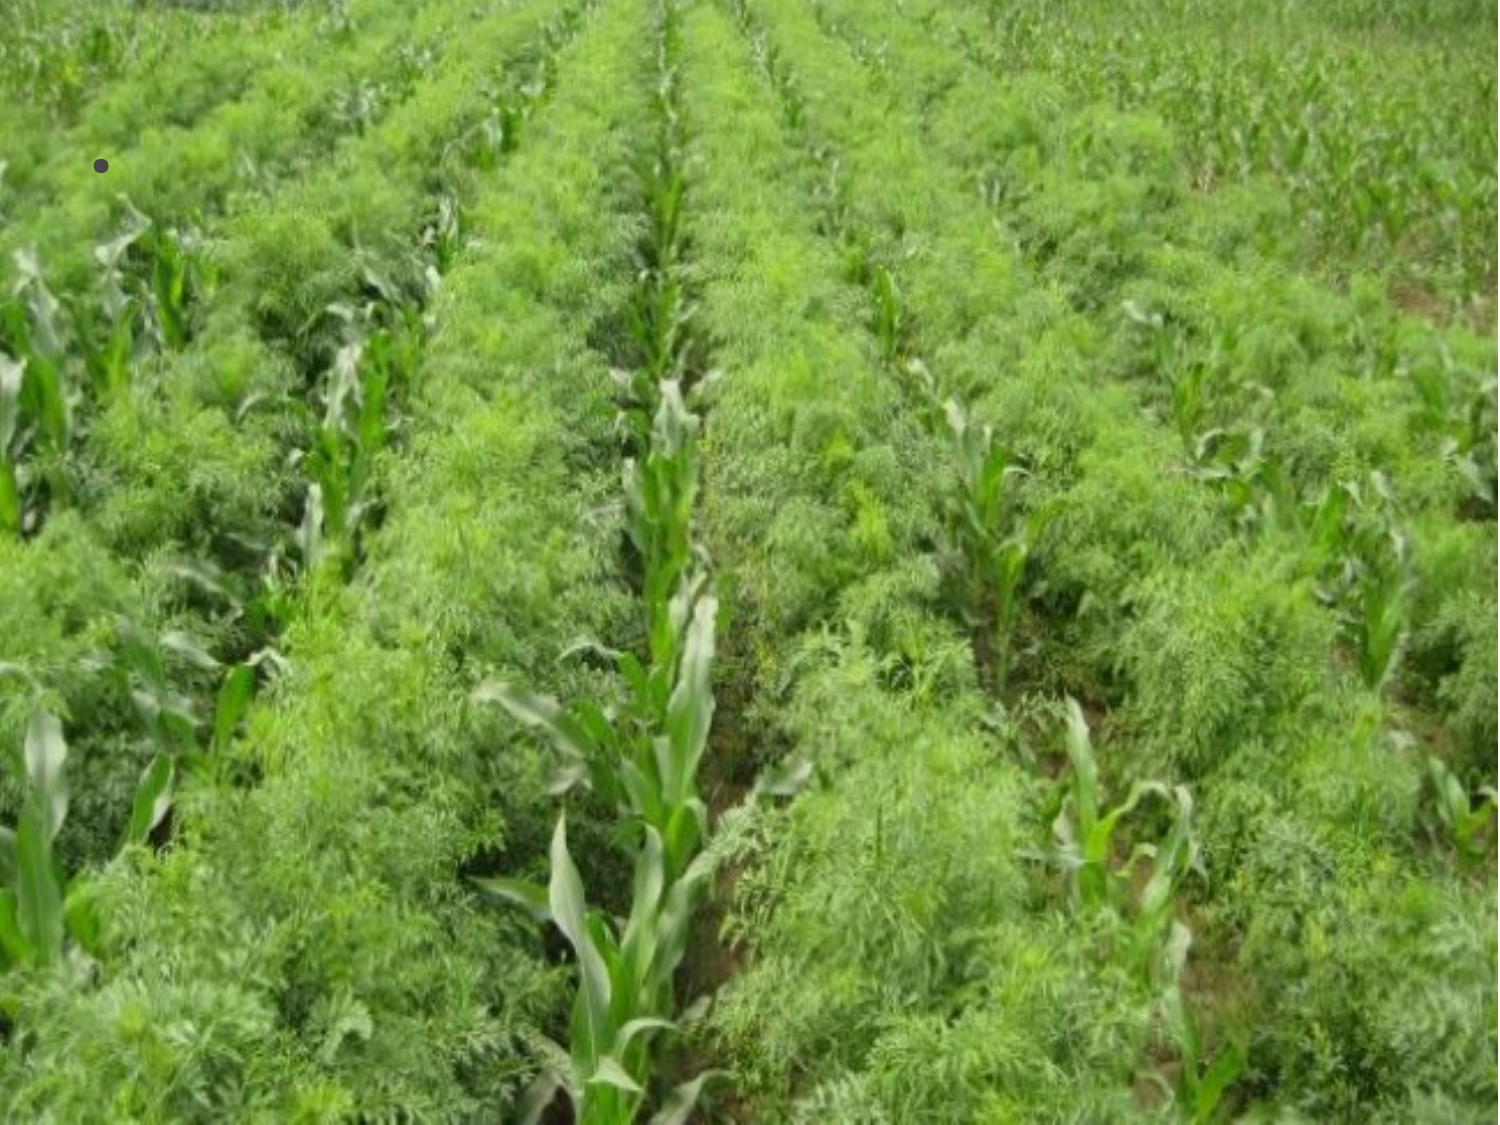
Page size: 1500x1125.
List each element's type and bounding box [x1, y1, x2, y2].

list [0, 0, 1499, 1125]
